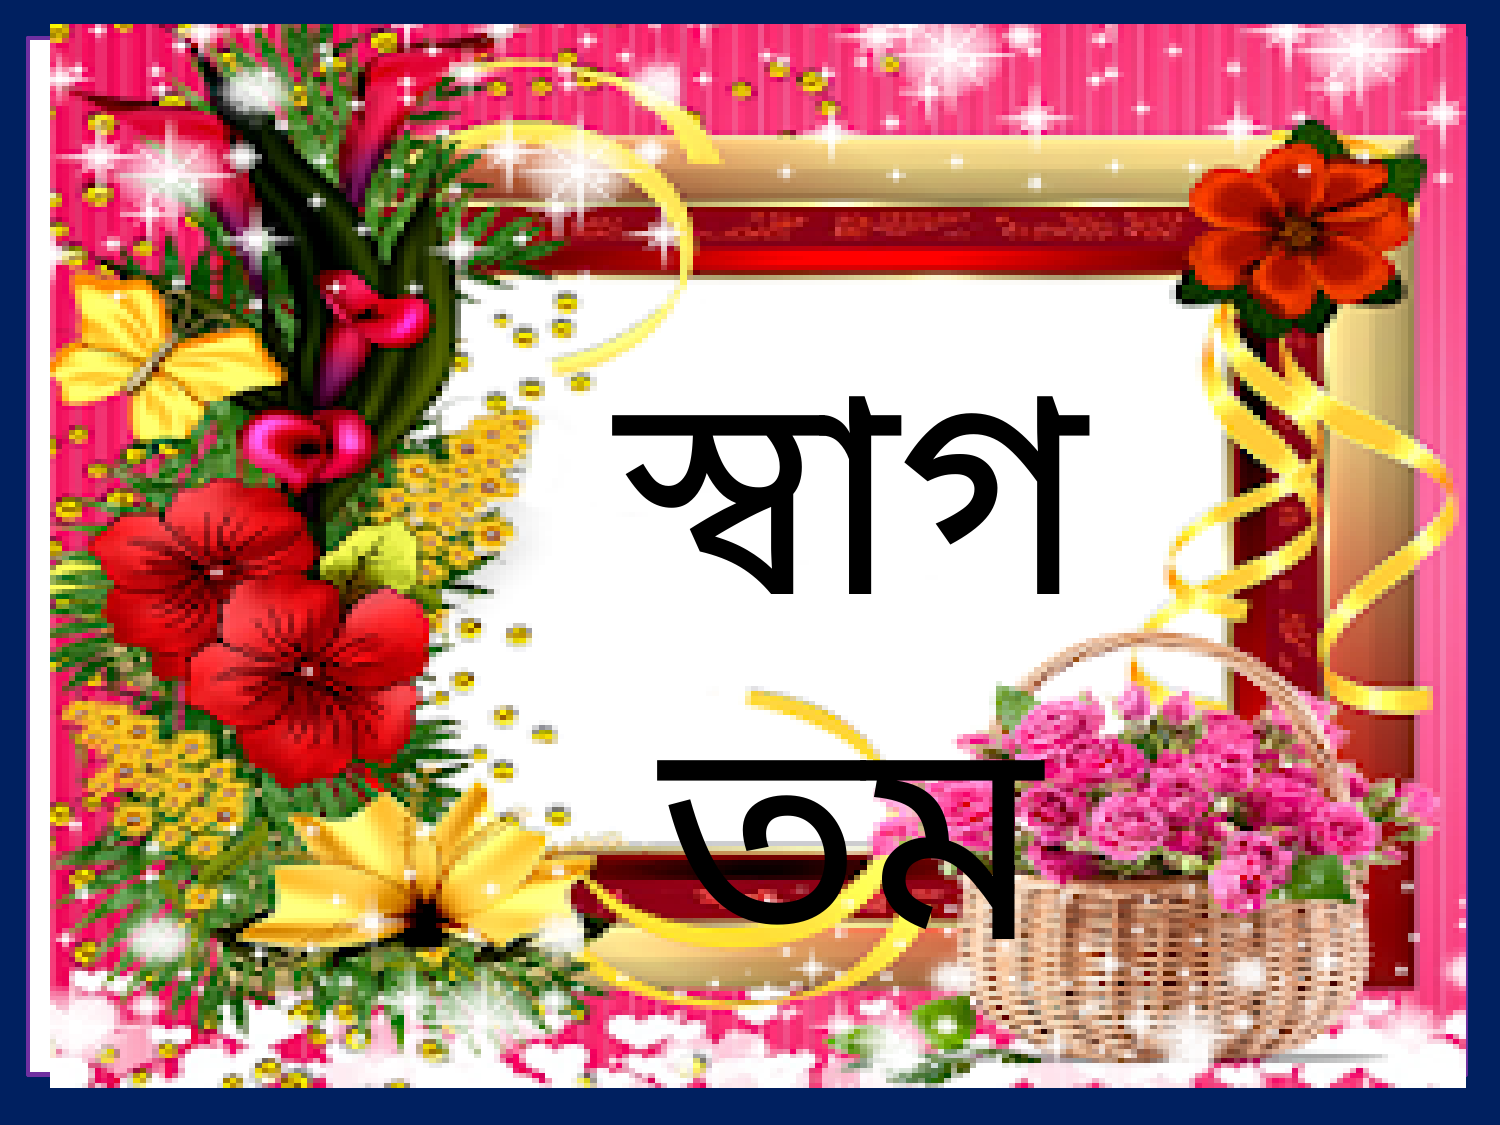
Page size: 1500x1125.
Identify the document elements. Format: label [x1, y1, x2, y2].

picture [50, 24, 1467, 1088]
text_box [26, 36, 45, 1077]
text_box [0, 0, 1500, 1125]
